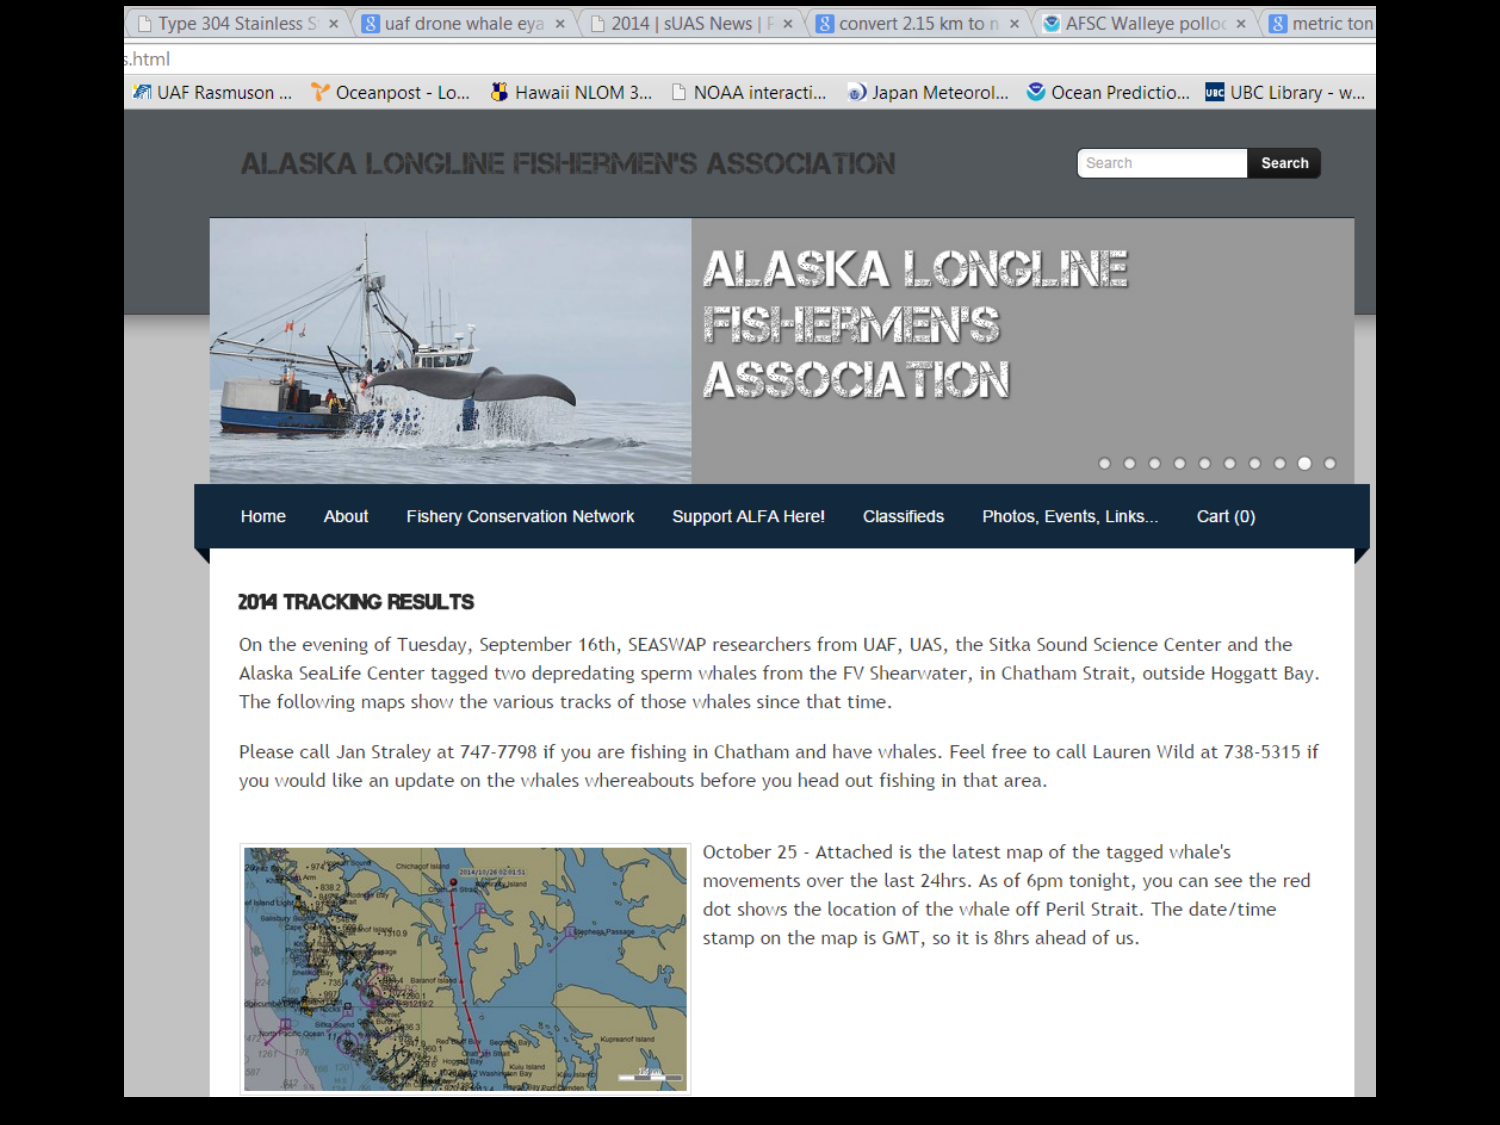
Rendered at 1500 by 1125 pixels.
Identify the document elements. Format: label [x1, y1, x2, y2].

picture [124, 5, 1376, 1097]
